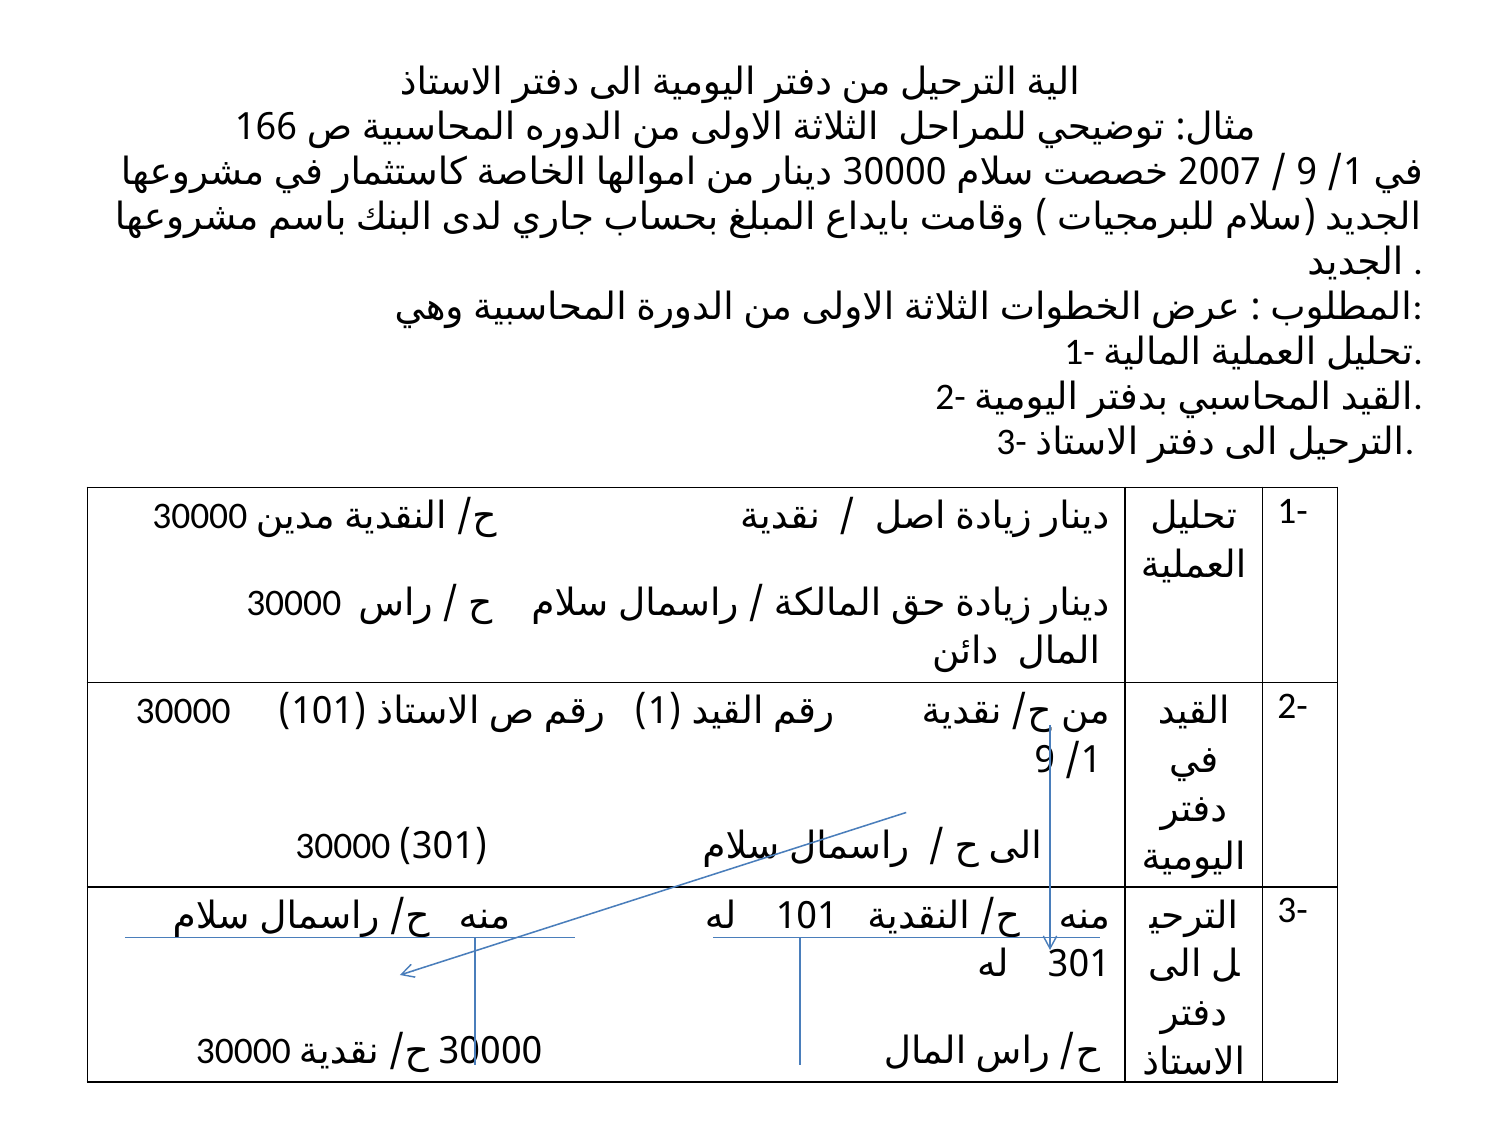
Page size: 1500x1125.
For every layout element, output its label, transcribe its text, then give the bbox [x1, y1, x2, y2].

text_box الية الترحيل من دفتر اليومية الى دفتر الاستاذ مثال: توضيحي للمراحل الثلاثة الاولى من الدوره المحاسبية ص 166 في 1/ 9 / 2007 خصصت سلام 30000 دينار من اموالها الخاصة كاستثمار في مشروعها الجديد (سلام للبرمجيات ) وقامت بايداع المبلغ بحساب جاري لدى البنك باسم مشروعها الجديد . المطلوب : عرض الخطوات الثلاثة الاولى من الدورة المحاسبية وهي: 1- تحليل العملية المالية. 2- القيد المحاسبي بدفتر اليومية. 3- الترحيل الى دفتر الاستاذ. [62, 49, 1438, 1100]
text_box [399, 812, 907, 976]
table_header تحليل العملية [1126, 488, 1262, 682]
table_cell 30000 من ح/ نقدية رقم القيد (1) رقم ص الاستاذ (101) 1/ 9 30000 الى ح / راسمال سلام (301) [88, 683, 1124, 886]
table_cell 2- [1263, 683, 1337, 886]
table_cell 3- [1263, 888, 1337, 1081]
table_header 30000 دينار زيادة اصل / نقدية ح/ النقدية مدين 30000 دينار زيادة حق المالكة / راسمال سلام ح / راس المال دائن [88, 488, 1124, 682]
table_cell الترحيل الى دفتر الاستاذ [1126, 888, 1262, 1081]
table_cell منه ح/ النقدية 101 له منه ح/ راسمال سلام 301 له 30000 ح/ راس المال 30000 ح/ نقدية [88, 888, 1124, 1081]
table_header 1- [1263, 488, 1337, 682]
table_cell القيد في دفتر اليومية [1126, 683, 1262, 886]
